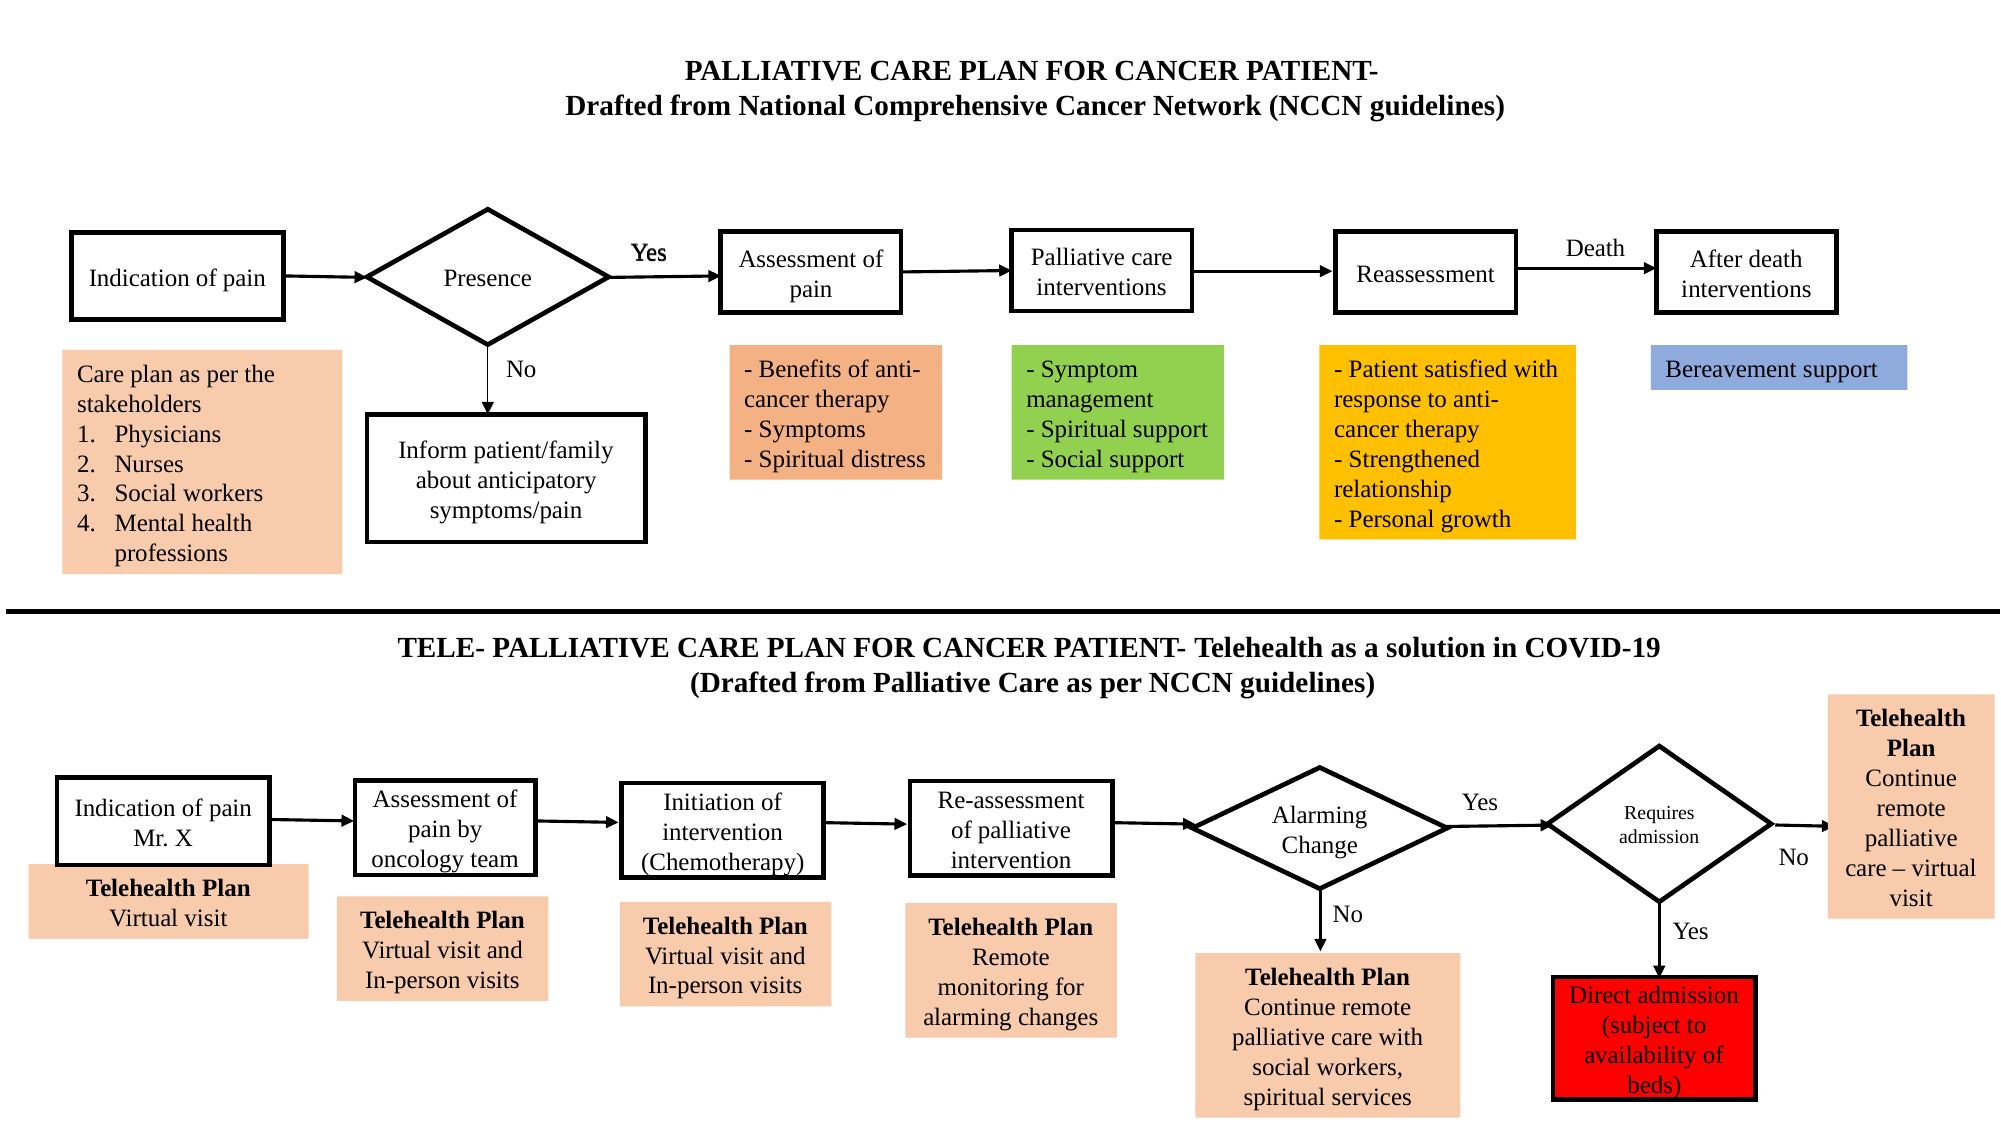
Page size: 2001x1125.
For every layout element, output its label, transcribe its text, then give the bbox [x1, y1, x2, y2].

text_box Reassessment [1335, 231, 1517, 313]
text_box Yes [616, 228, 710, 274]
text_box Telehealth Plan Continue remote palliative care with social workers, spiritual services [1195, 953, 1461, 1118]
text_box Indication of pain [70, 231, 285, 321]
text_box Indication of pain Mr. X [56, 776, 271, 866]
text_box - Symptom management - Spiritual support - Social support [1011, 345, 1225, 480]
text_box Alarming Change [1189, 766, 1448, 890]
text_box Palliative care interventions [1011, 229, 1193, 312]
text_box Telehealth Plan Remote monitoring for alarming changes [905, 903, 1117, 1038]
text_box No [491, 345, 597, 390]
text_box Requires admission [1545, 744, 1773, 903]
text_box Assessment of pain by oncology team [354, 780, 536, 876]
text_box Inform patient/family about anticipatory symptoms/pain [366, 413, 647, 543]
text_box Presence [366, 208, 610, 346]
text_box Telehealth Plan Virtual visit and In-person visits [619, 901, 832, 1007]
text_box No [1763, 833, 1827, 879]
text_box Yes [1661, 907, 1752, 953]
text_box Care plan as per the stakeholders Physicians Nurses Social workers Mental health professions [62, 349, 343, 575]
text_box Telehealth Plan Virtual visit [28, 864, 309, 939]
text_box Initiation of intervention (Chemotherapy) [621, 782, 825, 878]
text_box TELE- PALLIATIVE CARE PLAN FOR CANCER PATIENT- Telehealth as a solution in COVID-19 (Drafted from Palliative Care as per NCCN guidelines) [210, 620, 1856, 706]
text_box PALLIATIVE CARE PLAN FOR CANCER PATIENT- Drafted from National Comprehensive Cancer Network (NCCN guidelines) [234, 43, 1837, 129]
text_box Telehealth Plan Virtual visit and In-person visits [336, 896, 549, 1001]
text_box - Patient satisfied with response to anti-cancer therapy - Strengthened relationship - Personal growth [1319, 345, 1577, 540]
text_box Yes [1447, 778, 1542, 824]
text_box Assessment of pain [720, 231, 902, 313]
text_box No [1321, 890, 1412, 936]
text_box Direct admission (subject to availability of beds) [1552, 976, 1756, 1101]
text_box After death interventions [1655, 231, 1838, 313]
text_box Death [1551, 223, 1657, 268]
text_box Bereavement support [1650, 345, 1908, 390]
text_box - Benefits of anti-cancer therapy - Symptoms - Spiritual distress [729, 345, 943, 480]
text_box Telehealth Plan Continue remote palliative care – virtual visit [1827, 694, 1995, 919]
text_box Re-assessment of palliative intervention [909, 780, 1113, 876]
